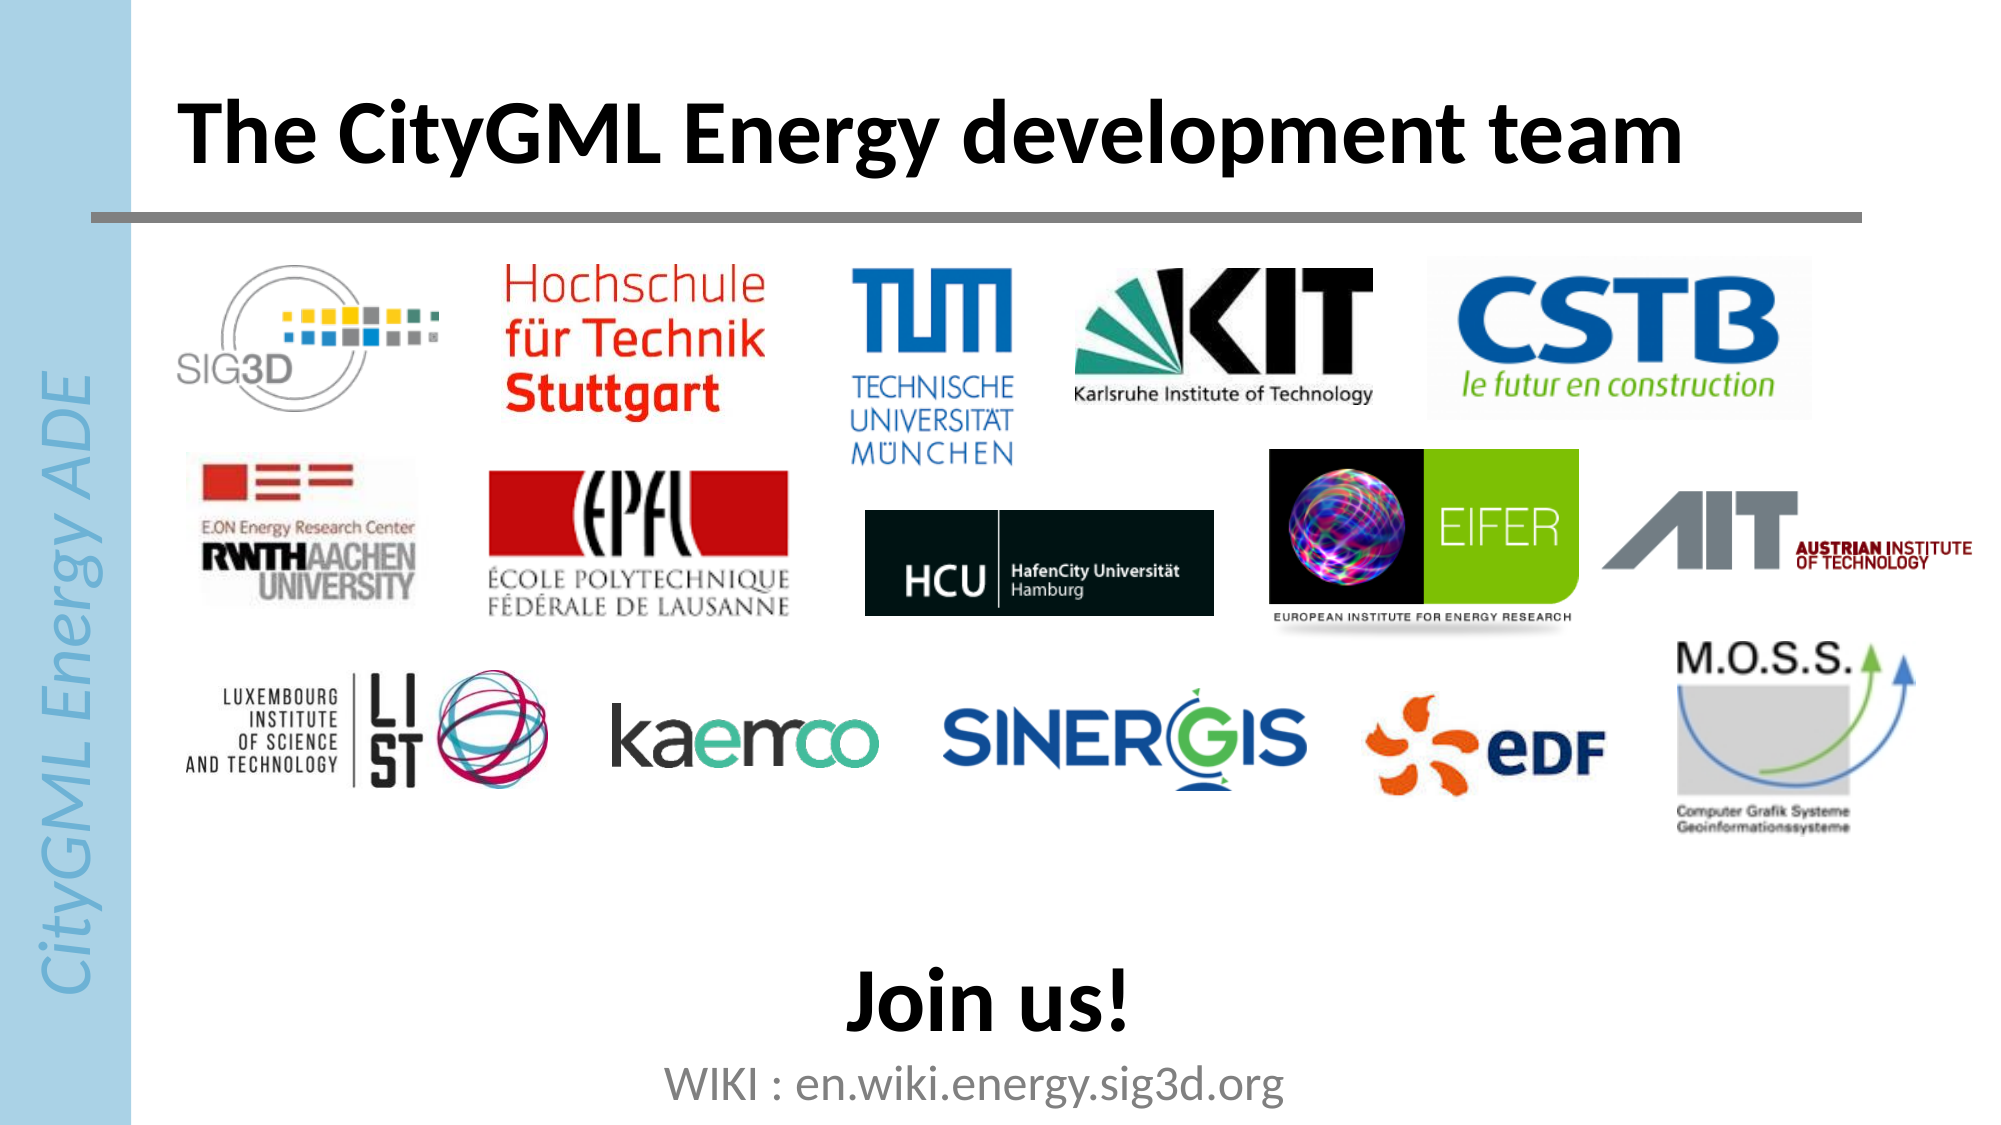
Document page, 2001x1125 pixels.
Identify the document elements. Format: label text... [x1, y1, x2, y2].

picture [176, 265, 439, 412]
picture [828, 263, 1037, 472]
picture [865, 510, 1214, 616]
picture [1075, 250, 1383, 405]
text_box The CityGML Energy development team [162, 24, 1888, 243]
title Join us! [831, 936, 1214, 1043]
picture [612, 703, 879, 768]
picture [943, 688, 1307, 791]
picture [488, 459, 790, 632]
picture [1677, 641, 1916, 837]
text_box WIKI : en.wiki.energy.sig3d.org [648, 1043, 1311, 1118]
picture [186, 670, 548, 789]
picture [1269, 449, 1579, 642]
picture [1427, 256, 1812, 420]
picture [1361, 691, 1608, 802]
picture [186, 452, 441, 609]
picture [1593, 451, 1990, 584]
picture [501, 264, 765, 424]
